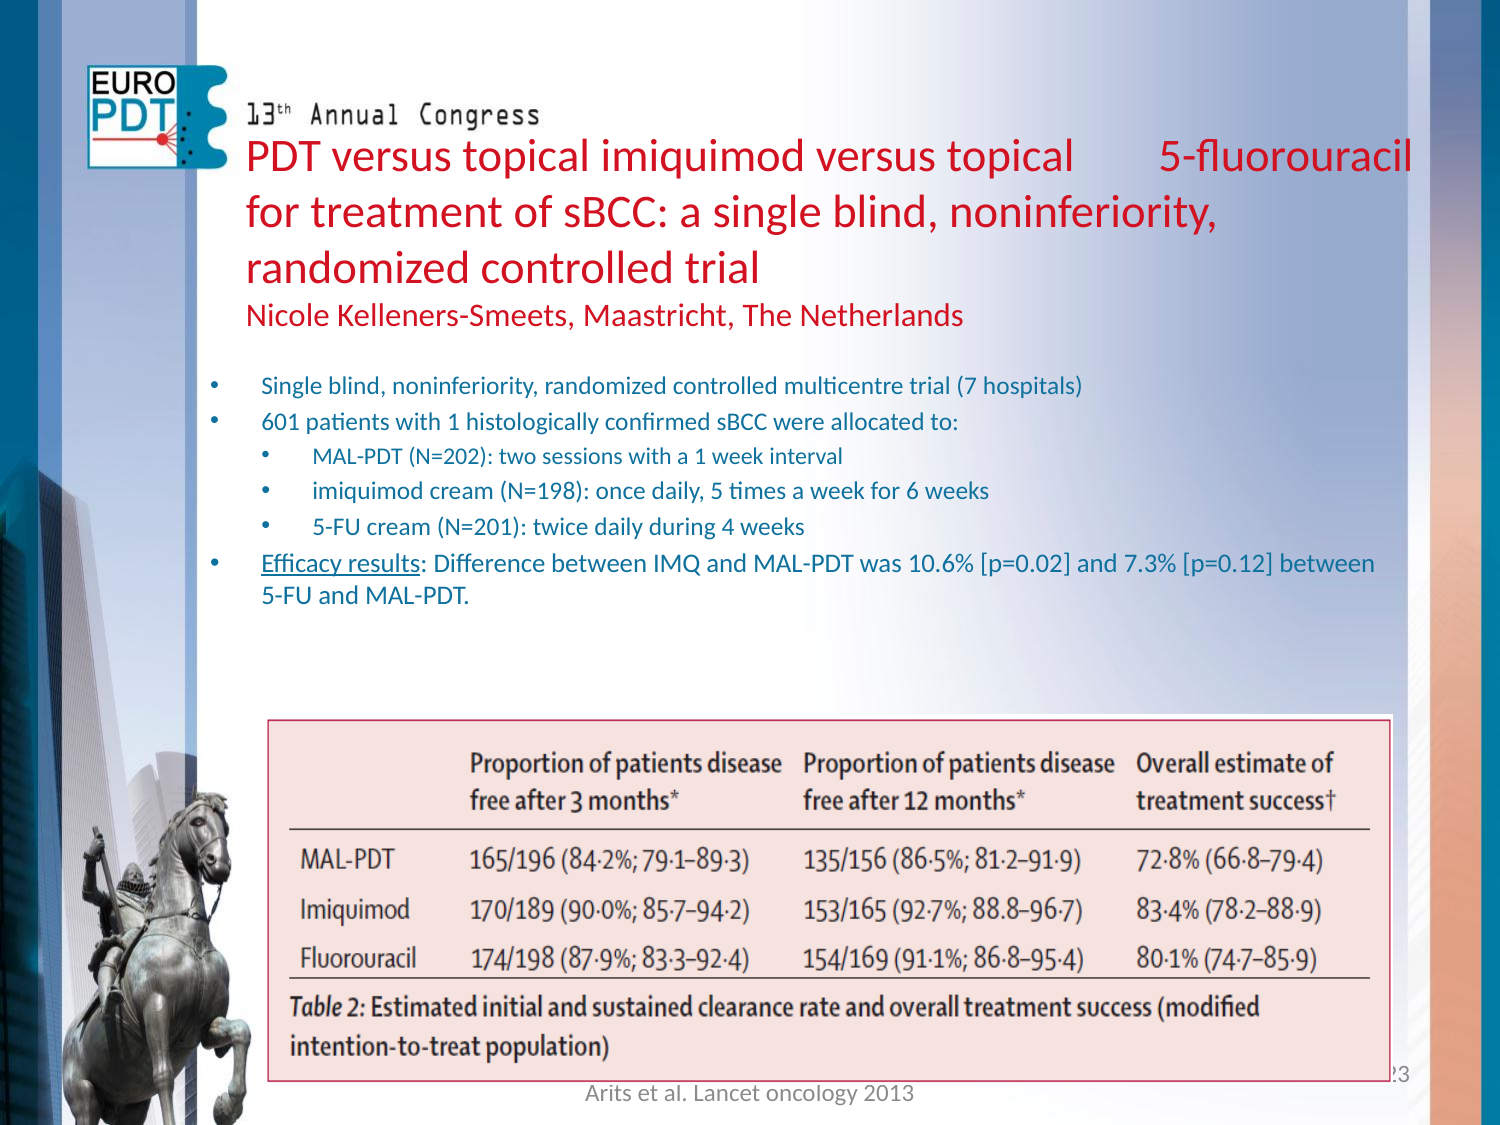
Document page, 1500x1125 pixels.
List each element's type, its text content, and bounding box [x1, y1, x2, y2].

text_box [263, 714, 1393, 1085]
footer Arits et al. Lancet oncology 2013 [512, 1093, 988, 1122]
picture [0, 0, 1482, 1125]
text_box Single blind, noninferiority, randomized controlled multicentre trial (7 hospitals) 601 patients with 1 histologically confirmed sBCC were allocated to: MAL-PDT (N=202): two sessions with a 1 week interval imiquimod cream (N=198): once daily, 5 times a week for 6 weeks 5-FU cream (N=201): twice daily during 4 weeks Efficacy results: Difference between IMQ and MAL-PDT was 10.6% [p=0.02] and 7.3% [p=0.12] between 5-FU and MAL-PDT. [195, 361, 1403, 634]
slide_number 23 [1074, 1042, 1425, 1103]
text_box PDT versus topical imiquimod versus topical 5-fluorouracil for treatment of sBCC: a single blind, noninferiority, randomized controlled trial Nicole Kelleners-Smeets, Maastricht, The Netherlands [230, 117, 1447, 341]
